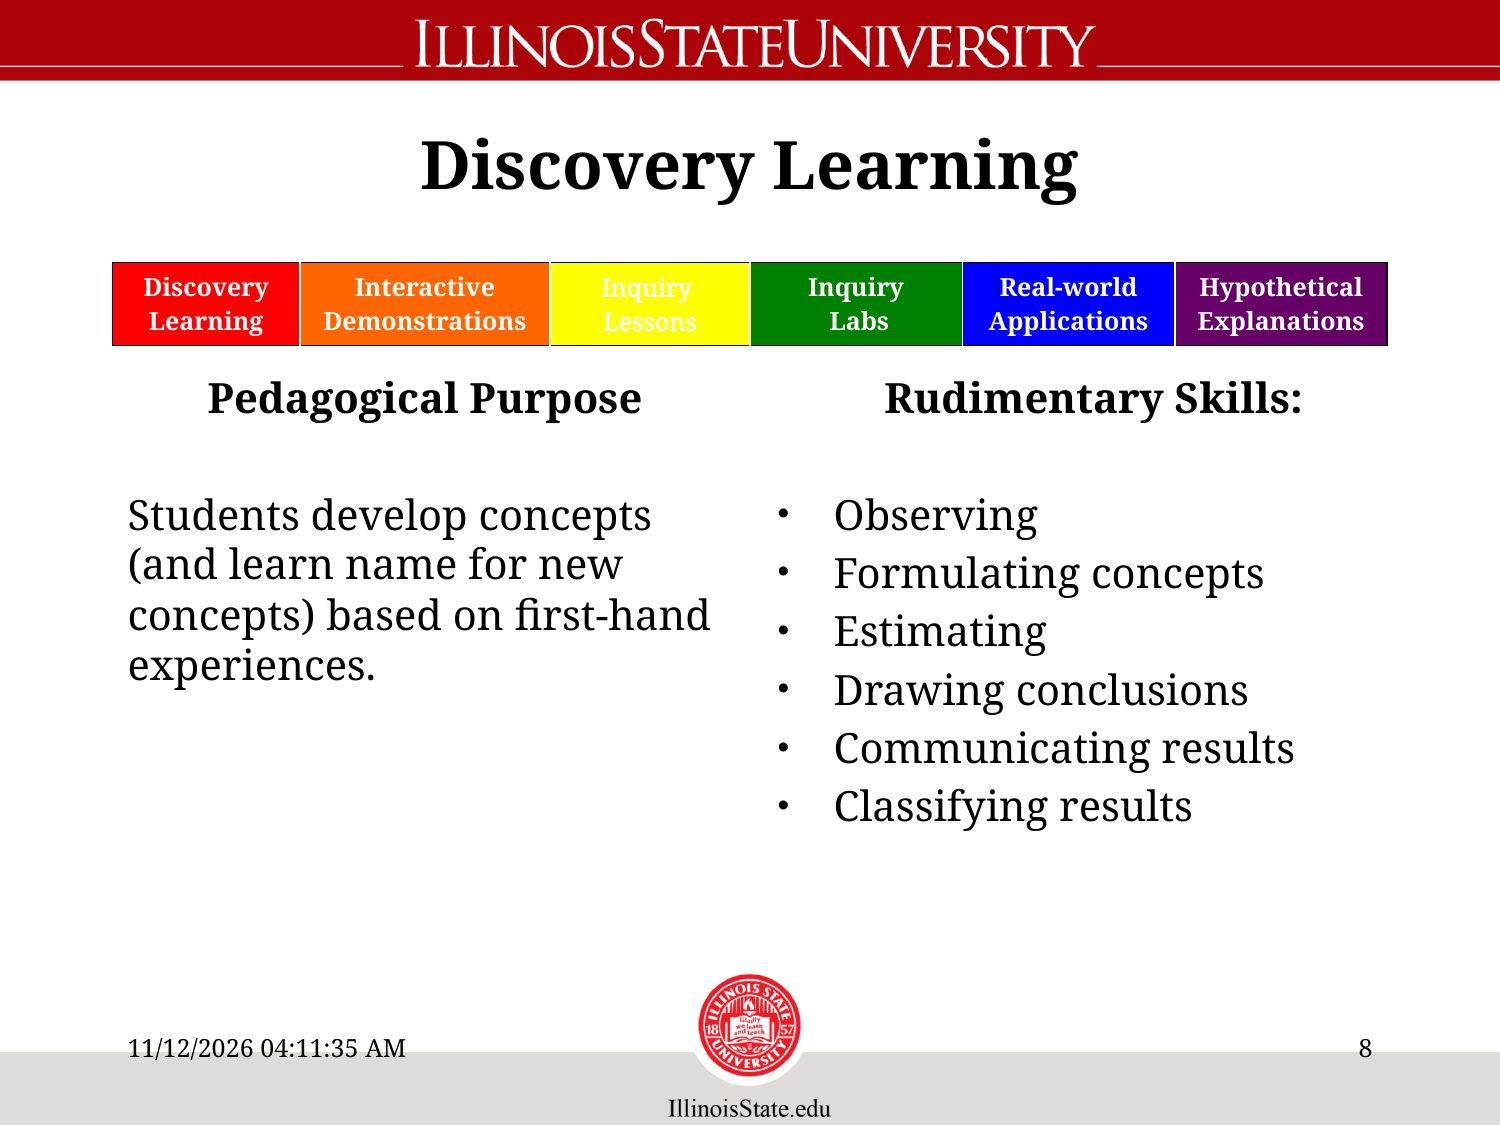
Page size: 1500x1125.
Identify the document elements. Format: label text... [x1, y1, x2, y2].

table_header Hypothetical Explanations [1176, 263, 1386, 345]
slide_number 7 [1074, 1024, 1388, 1101]
table_header Inquiry Labs [751, 263, 962, 345]
list Pedagogical Purpose Students develop concepts (and learn name for new concepts) based on first-hand experiences. [112, 346, 738, 913]
title Discovery Learning [112, 99, 1388, 225]
list Rudimentary Skills: Observing Formulating concepts Estimating Drawing conclusions Communicating results Classifying results [762, 262, 1425, 913]
table_header Inquiry Lessons [551, 263, 749, 345]
picture [0, 0, 1500, 1125]
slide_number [112, 1024, 426, 1101]
table_header Discovery Learning [113, 263, 299, 345]
table_header Interactive Demonstrations [301, 263, 549, 345]
table_header Real-world Applications [963, 263, 1174, 345]
